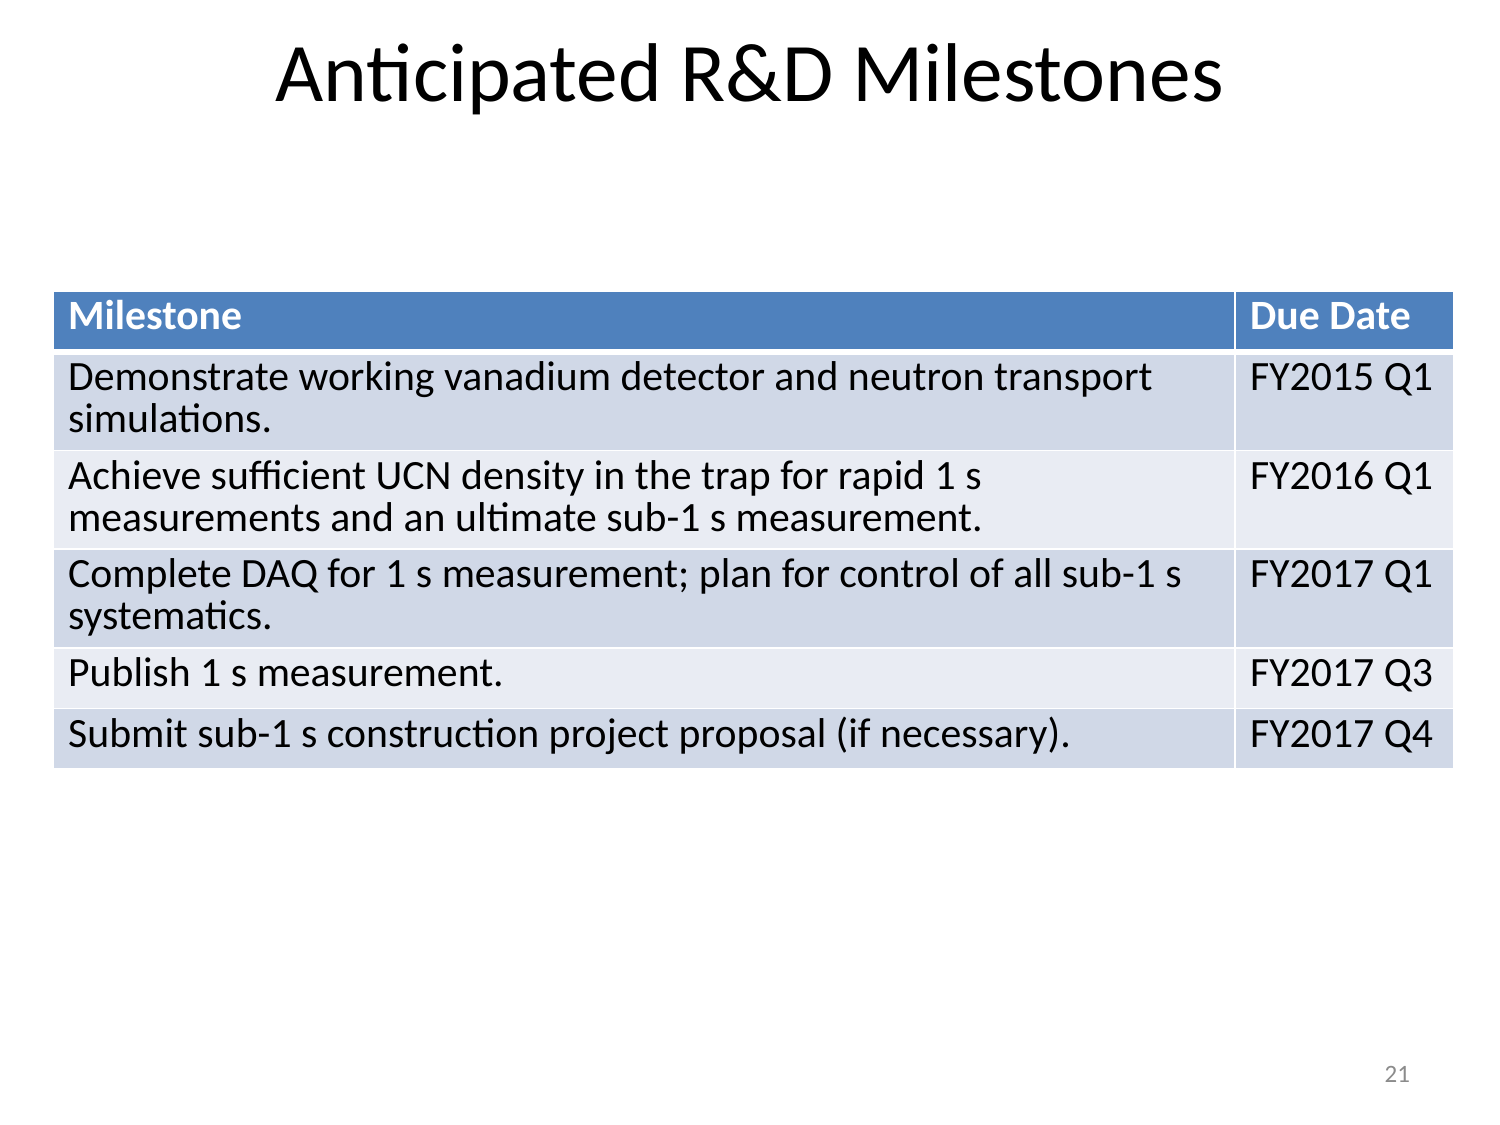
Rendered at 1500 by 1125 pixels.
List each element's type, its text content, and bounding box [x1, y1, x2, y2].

table_header Due Date [1236, 292, 1453, 349]
title Anticipated R&D Milestones [75, 4, 1425, 132]
table_cell FY2016 Q1 [1236, 451, 1453, 548]
table_cell FY2017 Q3 [1236, 649, 1453, 708]
table_cell FY2015 Q1 [1236, 355, 1453, 450]
table_cell Submit sub-1 s construction project proposal (if necessary). [54, 709, 1234, 768]
table_cell FY2017 Q4 [1236, 709, 1453, 768]
table_header Milestone [54, 292, 1234, 349]
table_cell Achieve sufficient UCN density in the trap for rapid 1 s measurements and an ultimate sub-1 s measurement. [54, 451, 1234, 548]
table_cell Demonstrate working vanadium detector and neutron transport simulations. [54, 355, 1234, 450]
table_cell Complete DAQ for 1 s measurement; plan for control of all sub-1 s systematics. [54, 550, 1234, 647]
table_cell Publish 1 s measurement. [54, 649, 1234, 708]
table_cell FY2017 Q1 [1236, 550, 1453, 647]
slide_number 21 [1074, 1042, 1425, 1103]
